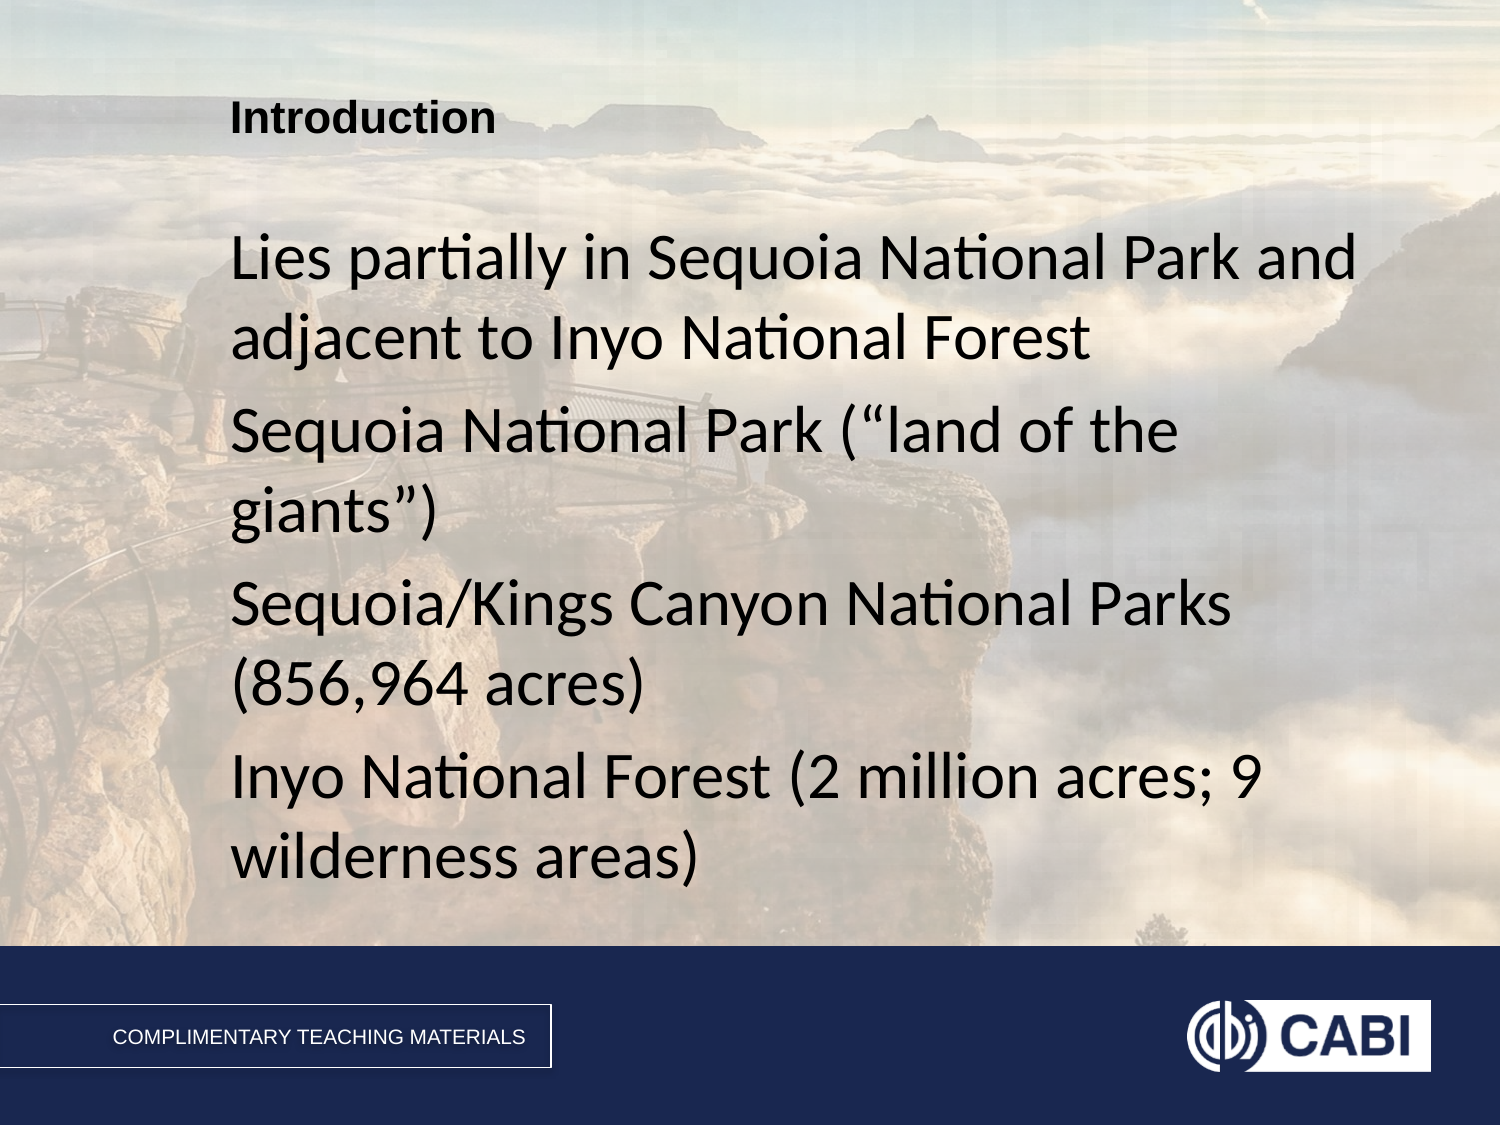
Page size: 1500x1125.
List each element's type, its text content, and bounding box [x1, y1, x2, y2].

picture [1187, 1000, 1431, 1072]
list Lies partially in Sequoia National Park and adjacent to Inyo National Forest Sequoia National Park (“land of the giants”) Sequoia/Kings Canyon National Parks (856,964 acres) Inyo National Forest (2 million acres; 9 wilderness areas) [215, 204, 1391, 913]
